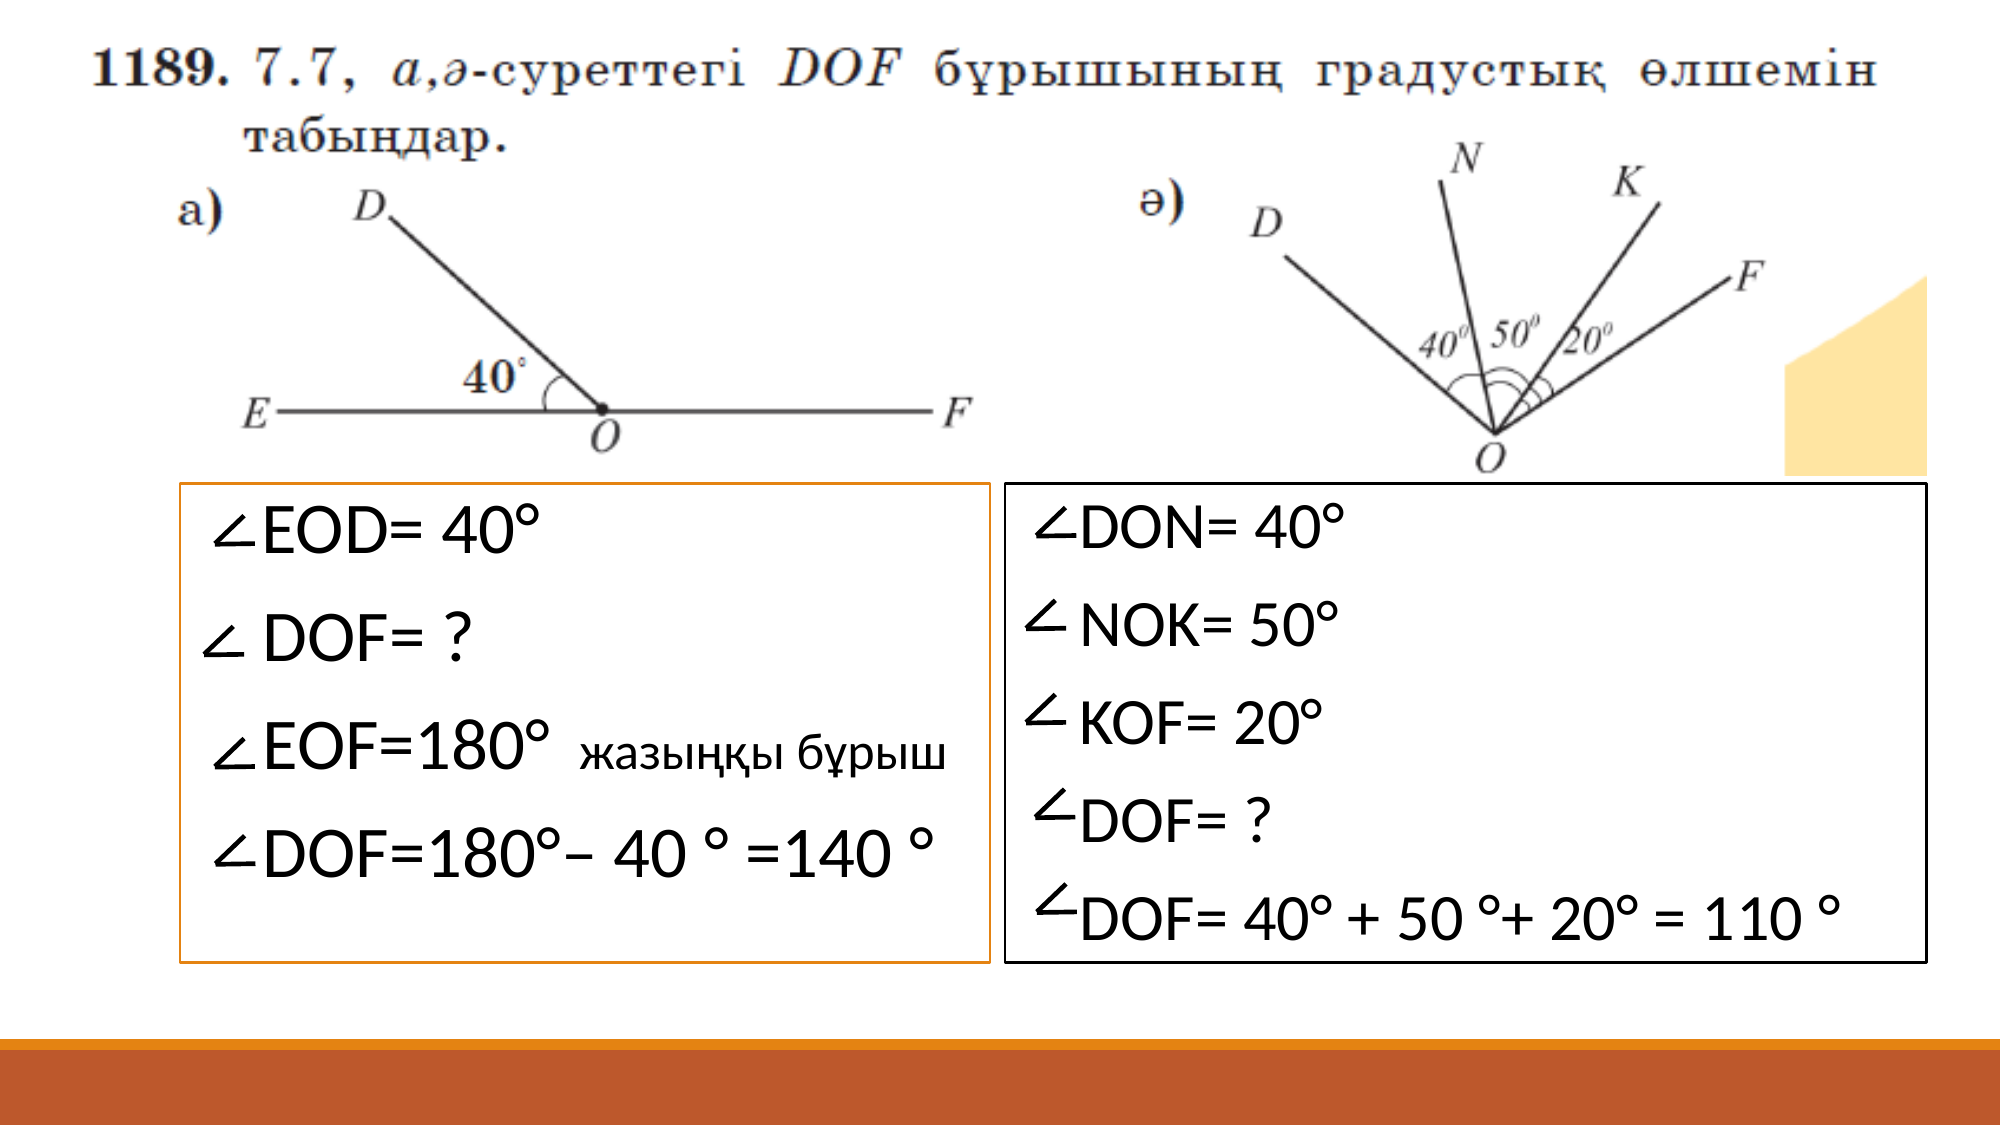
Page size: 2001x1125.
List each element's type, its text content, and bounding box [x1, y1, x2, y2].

picture [79, 38, 1928, 477]
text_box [1025, 599, 1067, 630]
list EOD= 40° DOF= ? EOF=180° жазыңқы бұрыш DOF=180°– 40 ° =140 ° [179, 486, 991, 964]
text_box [214, 738, 256, 768]
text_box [215, 835, 257, 865]
list DON= 40° NOK= 50° KOF= 20° DOF= ? DOF= 40° + 50 °+ 20° = 110 ° [1004, 486, 1928, 964]
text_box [1034, 788, 1076, 819]
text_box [1025, 693, 1067, 724]
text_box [1035, 506, 1077, 537]
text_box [203, 625, 245, 656]
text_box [1036, 883, 1078, 913]
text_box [214, 515, 256, 545]
